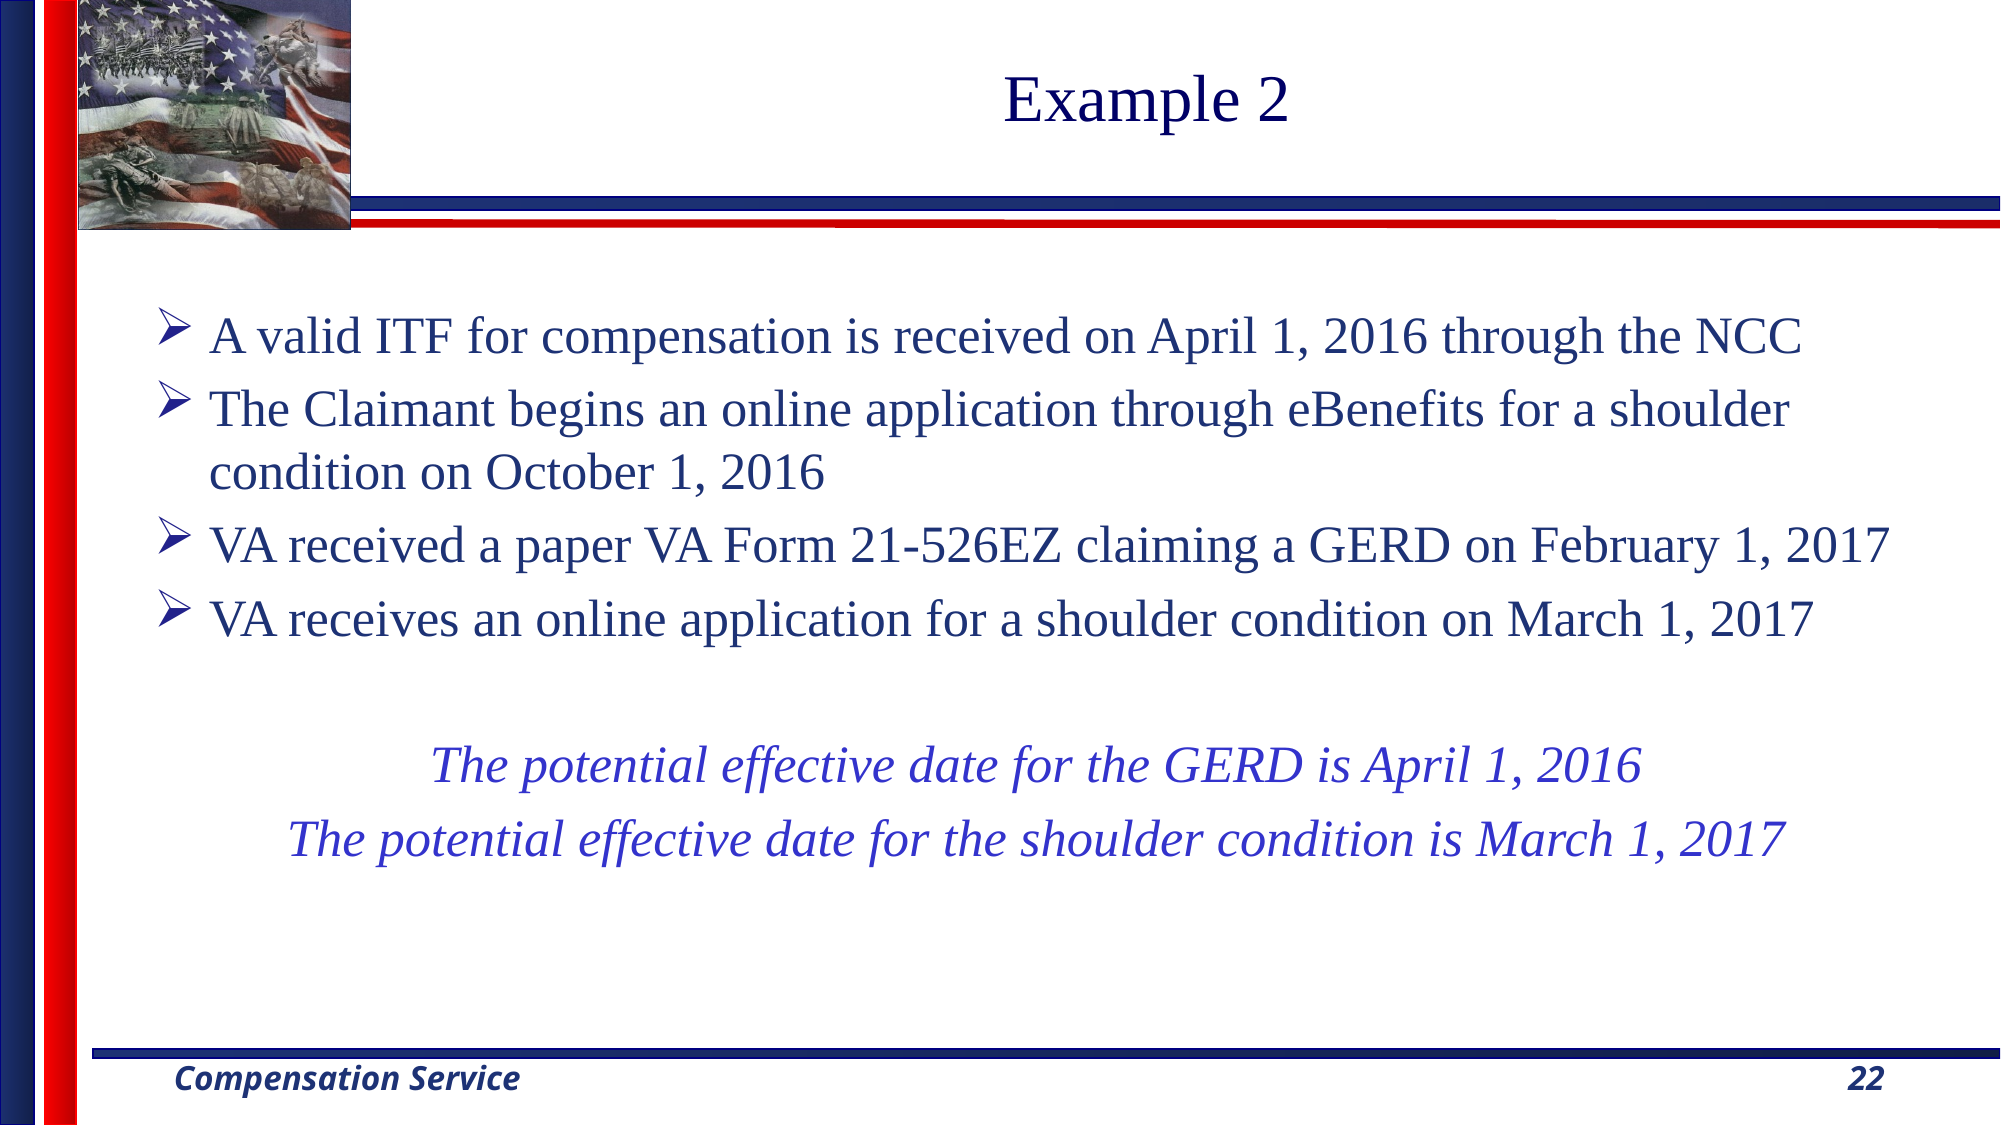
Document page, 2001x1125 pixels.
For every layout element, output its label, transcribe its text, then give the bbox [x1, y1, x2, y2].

picture [78, 0, 351, 230]
list A valid ITF for compensation is received on April 1, 2016 through the NCC The Claimant begins an online application through eBenefits for a shoulder condition on October 1, 2016 VA received a paper VA Form 21-526EZ claiming a GERD on February 1, 2017 VA receives an online application for a shoulder condition on March 1, 2017 The potential effective date for the GERD is April 1, 2016 The potential effective date for the shoulder condition is March 1, 2017 [138, 293, 1935, 993]
slide_number 22 [1733, 1042, 2000, 1118]
title Example 2 [350, 0, 1946, 190]
